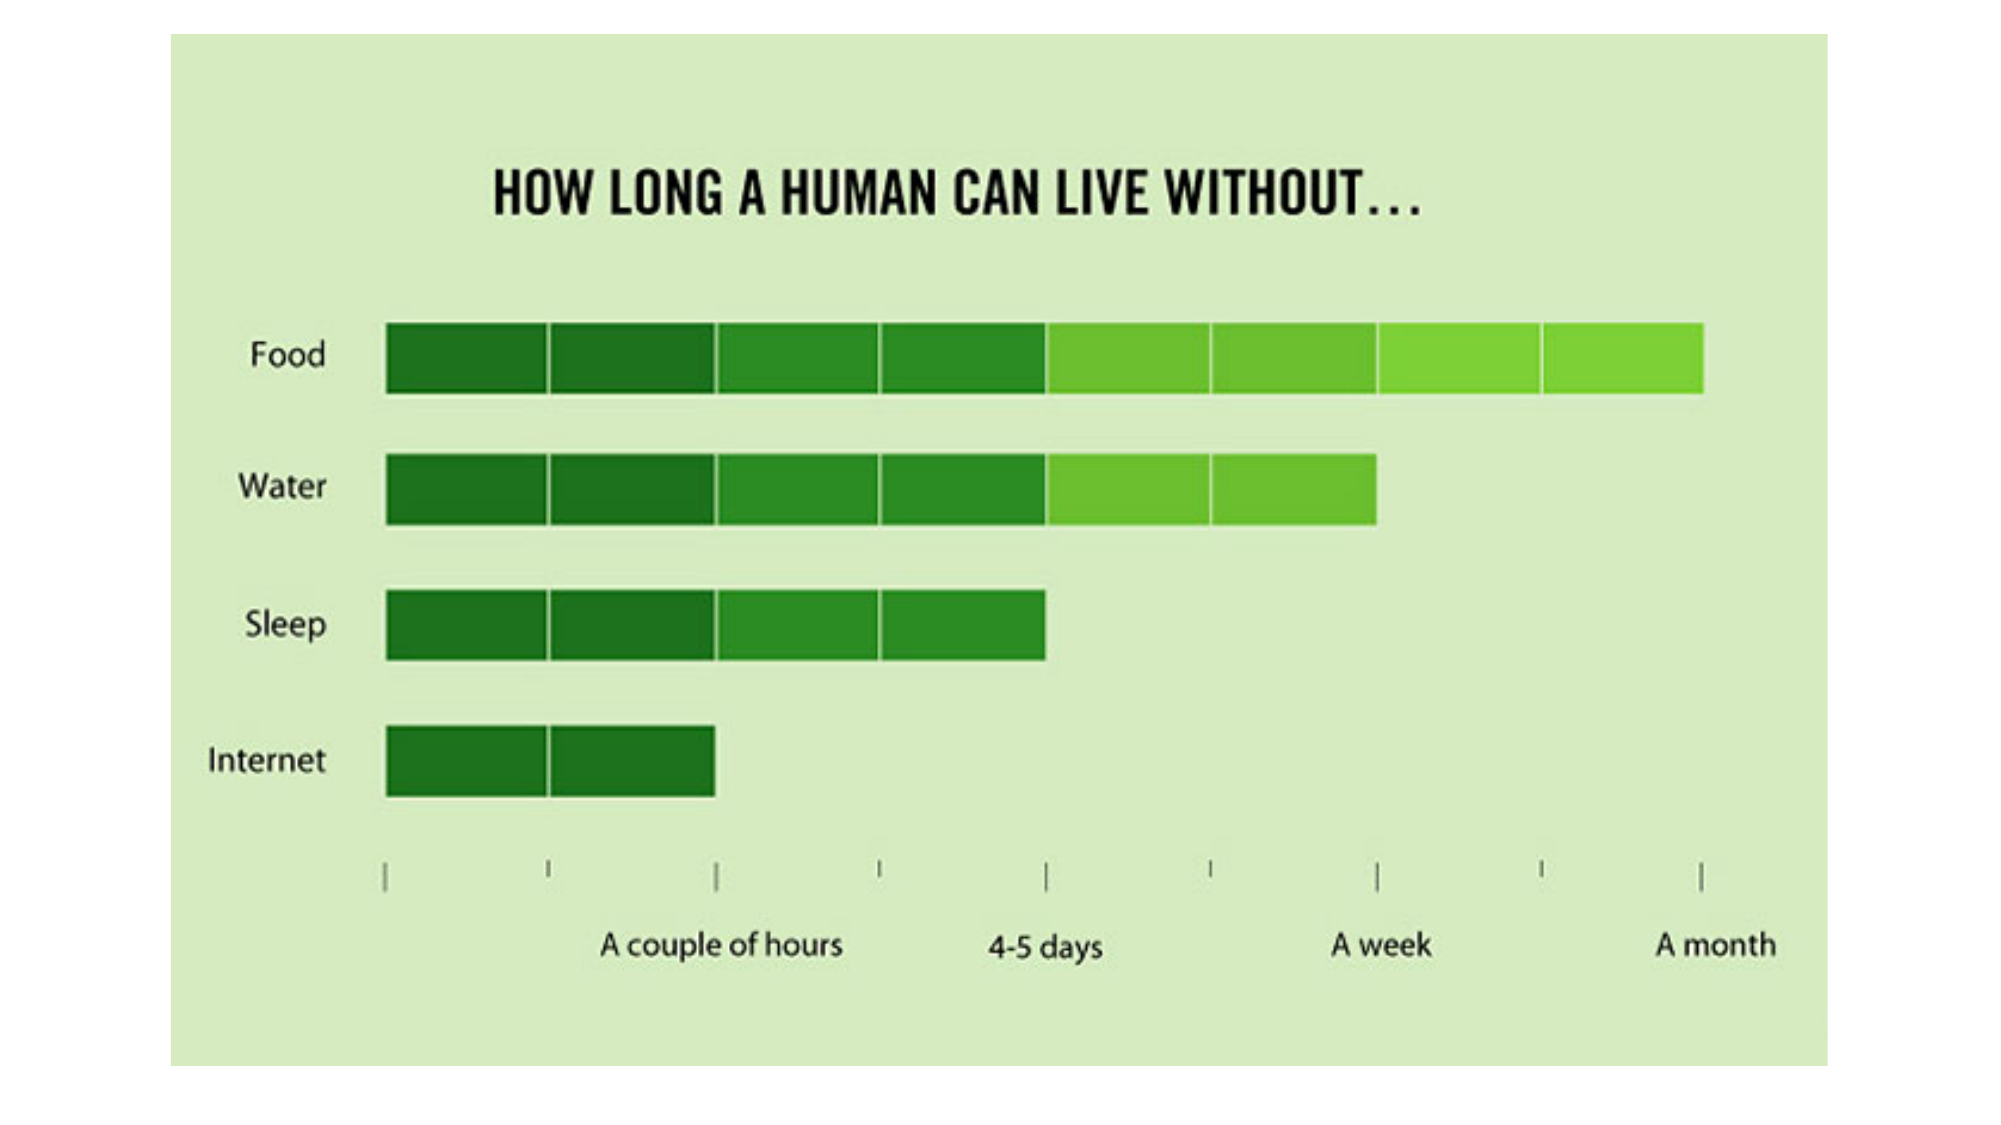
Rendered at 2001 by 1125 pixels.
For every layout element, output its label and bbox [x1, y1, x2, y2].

picture [170, 34, 1828, 1066]
